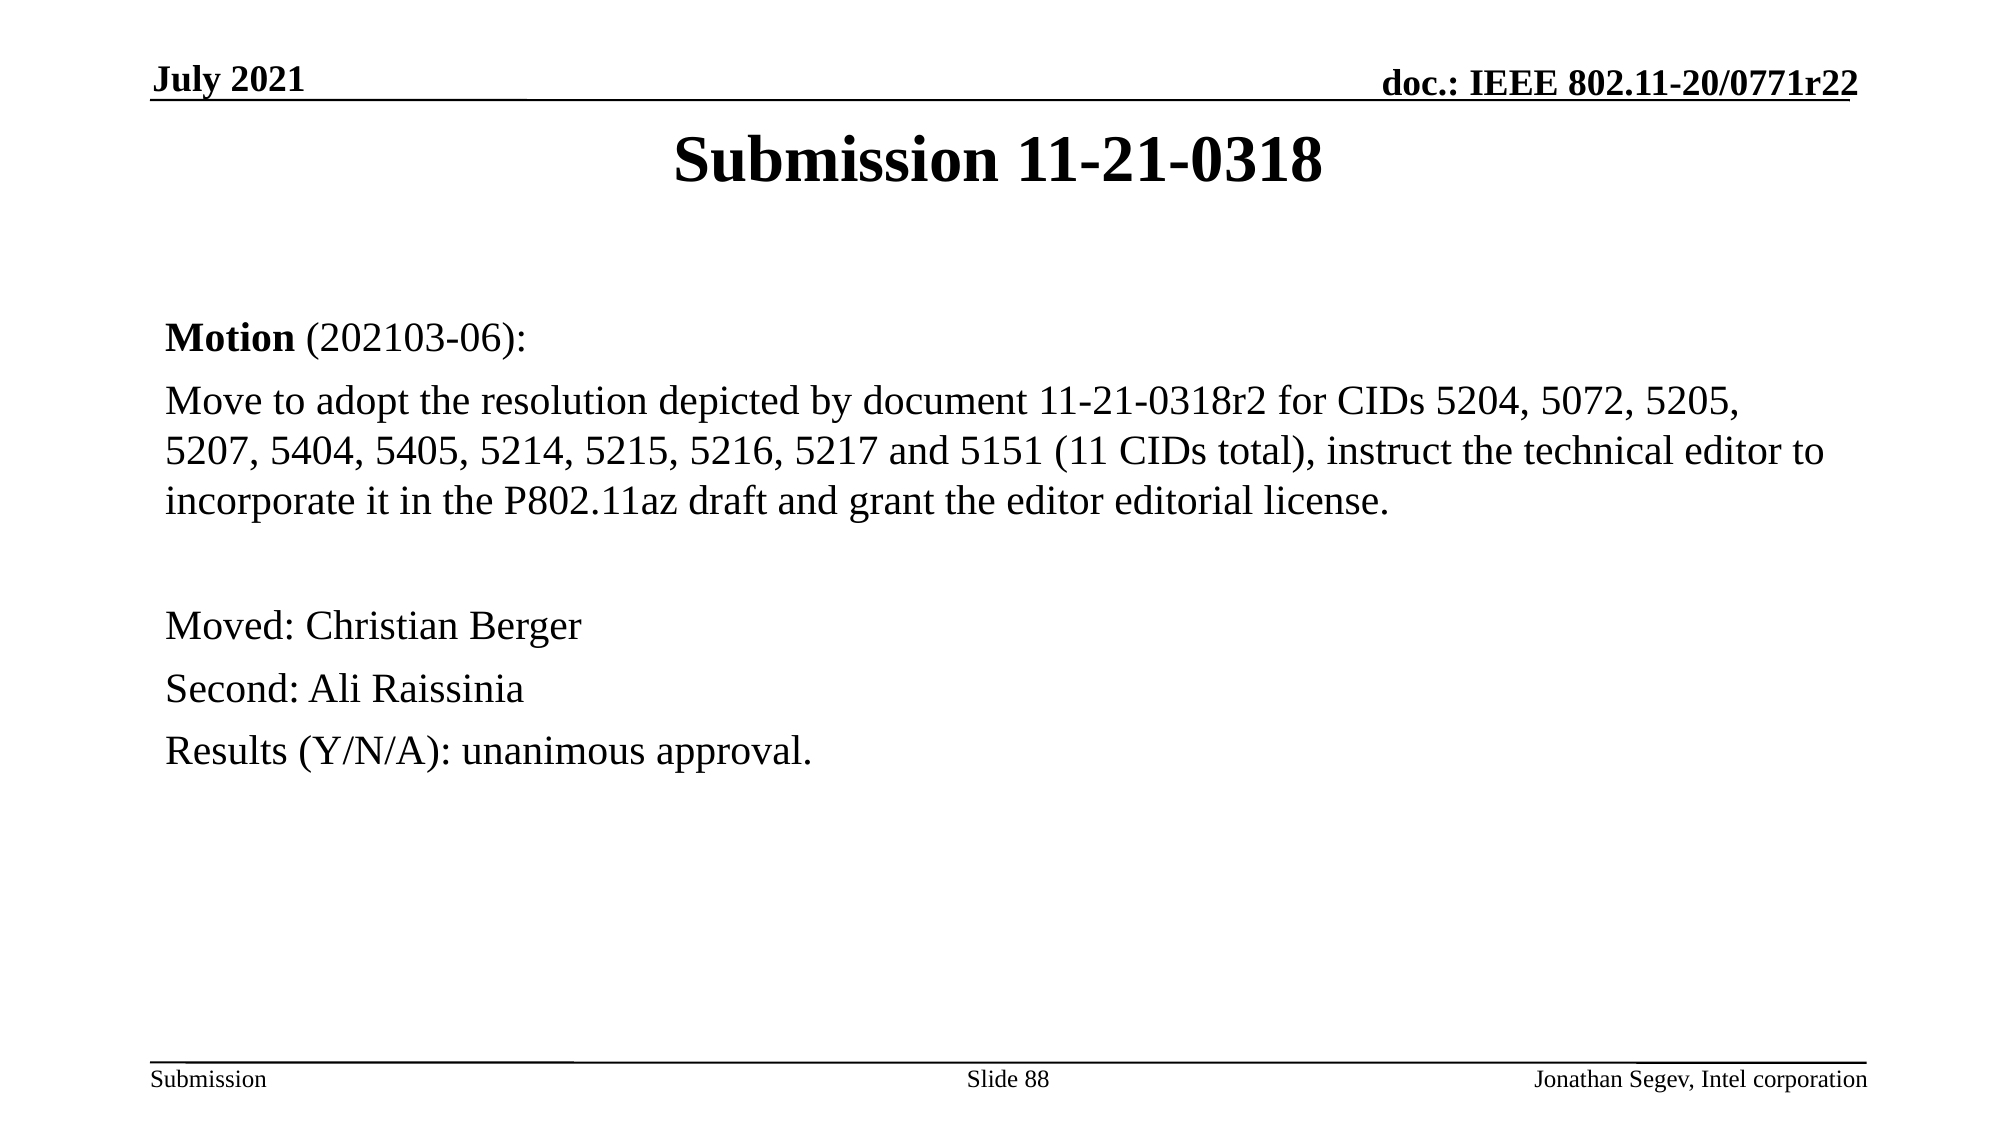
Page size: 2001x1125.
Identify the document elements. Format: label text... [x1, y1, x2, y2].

footer Jonathan Segev, Intel corporation [1171, 1061, 1869, 1093]
title Submission 11-21-0318 [149, 112, 1850, 197]
slide_number Slide 88 [950, 1061, 1067, 1123]
list Motion (202103-06): Move to adopt the resolution depicted by document 11-21-0318r2 for CIDs 5204, 5072, 5205, 5207, 5404, 5405, 5214, 5215, 5216, 5217 and 5151 (11 CIDs total), instruct the technical editor to incorporate it in the P802.11az draft and grant the editor editorial license. Moved: Christian Berger Second: Ali Raissinia Results (Y/N/A): unanimous approval. [149, 302, 1850, 1000]
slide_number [152, 54, 563, 100]
